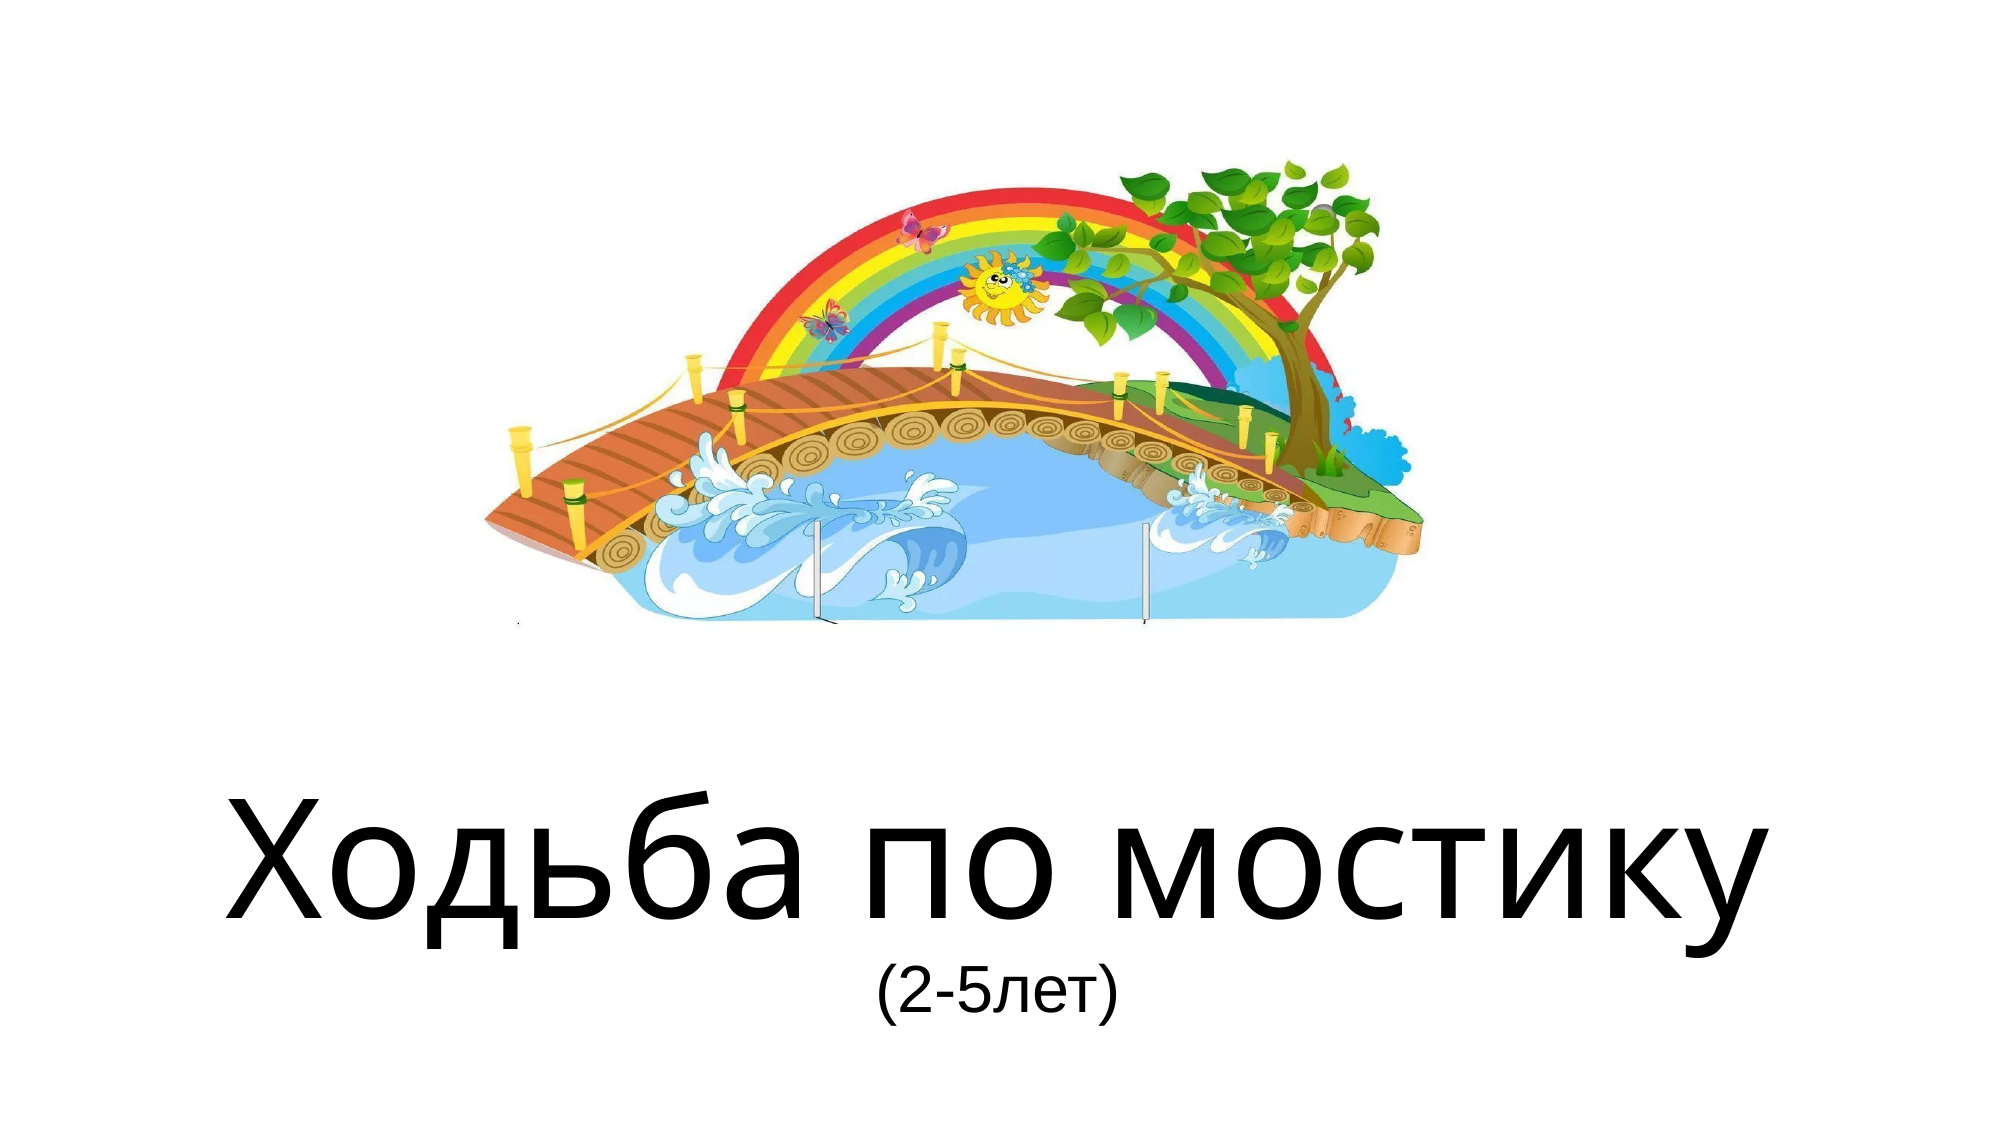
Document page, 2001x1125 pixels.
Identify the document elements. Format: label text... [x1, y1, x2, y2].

text_box Ходьба по мостику (2-5лет) [50, 767, 1946, 966]
picture [473, 143, 1428, 768]
